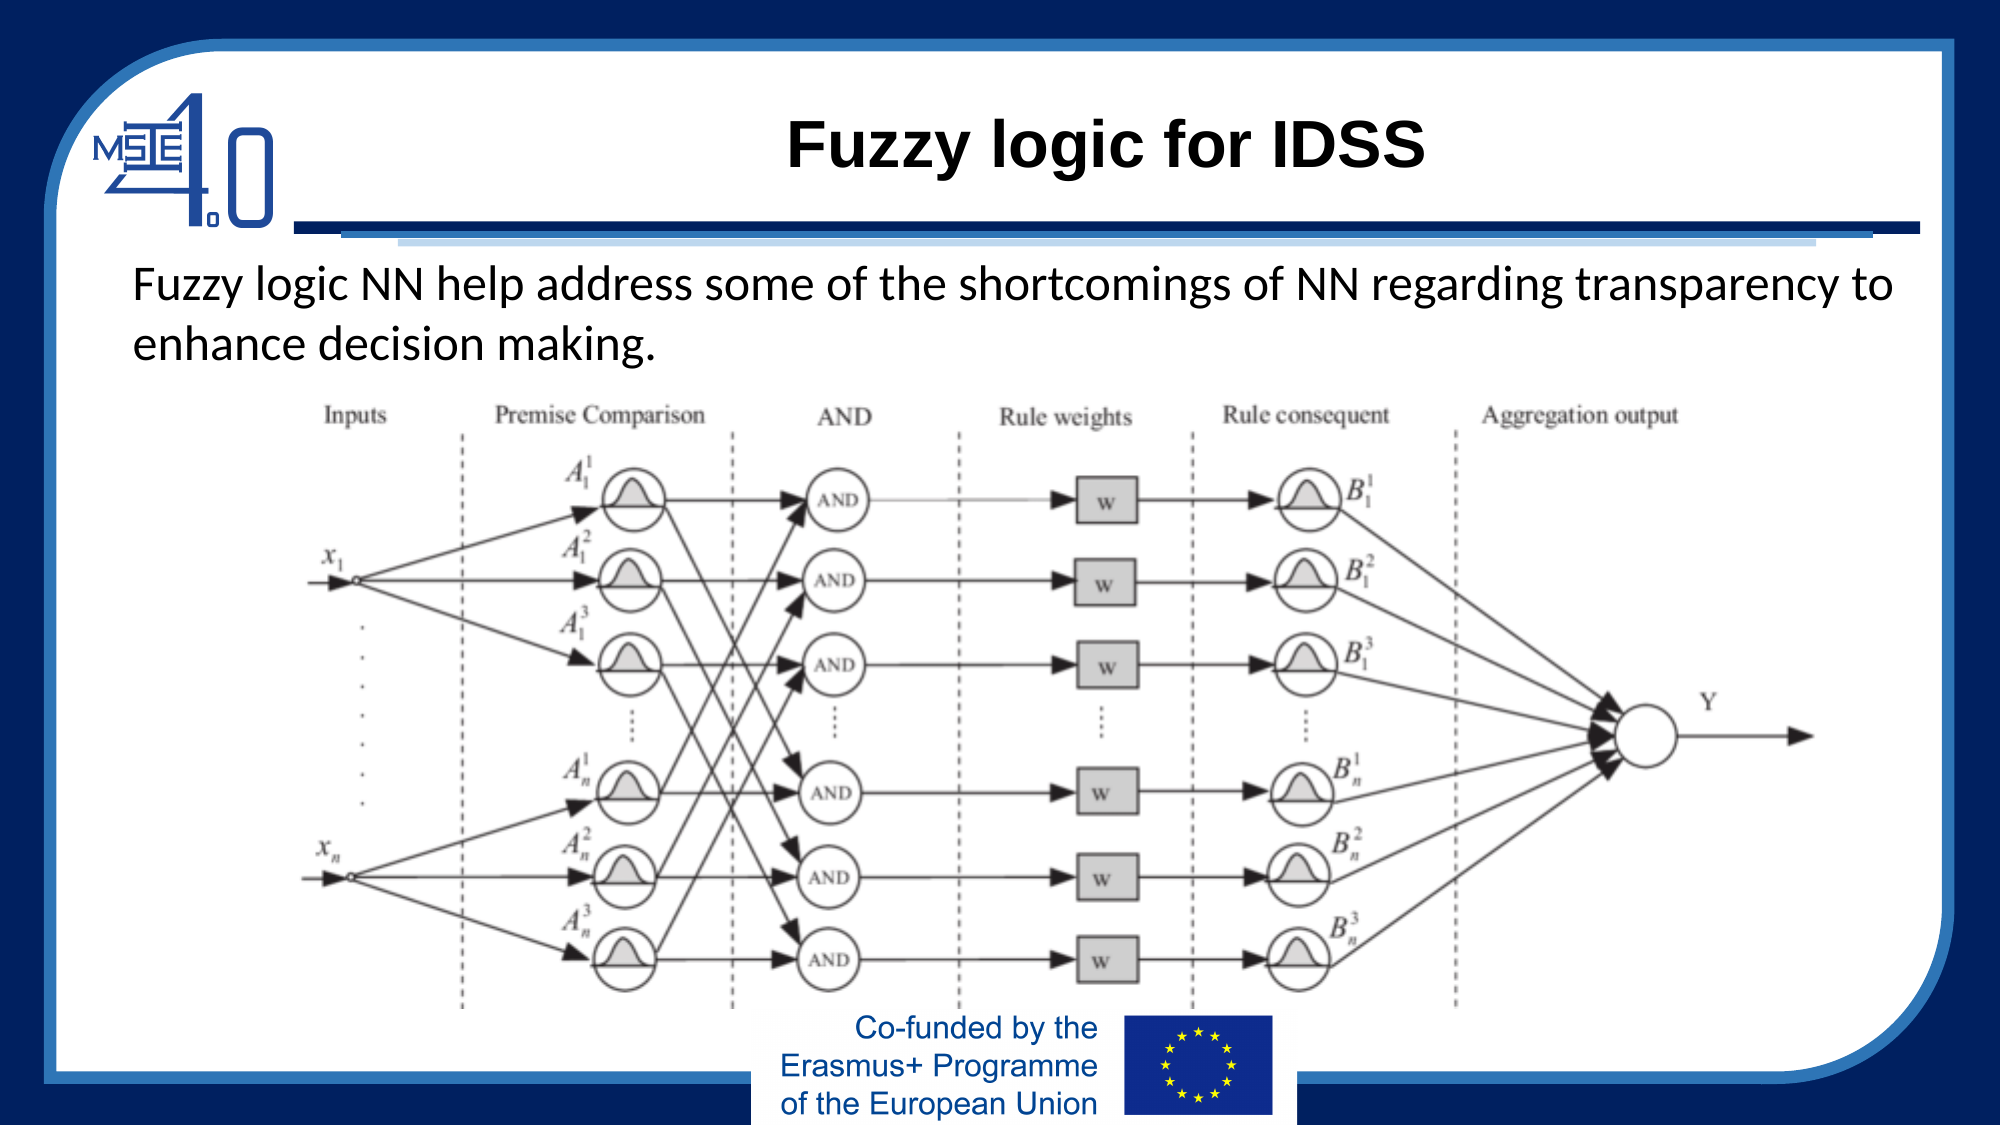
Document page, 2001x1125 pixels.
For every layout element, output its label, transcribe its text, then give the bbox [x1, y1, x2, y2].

picture [182, 362, 1883, 1125]
title Fuzzy logic for IDSS [294, 73, 1921, 220]
text_box Fuzzy logic NN help address some of the shortcomings of NN regarding transparency to enhance decision making. [117, 243, 1921, 379]
